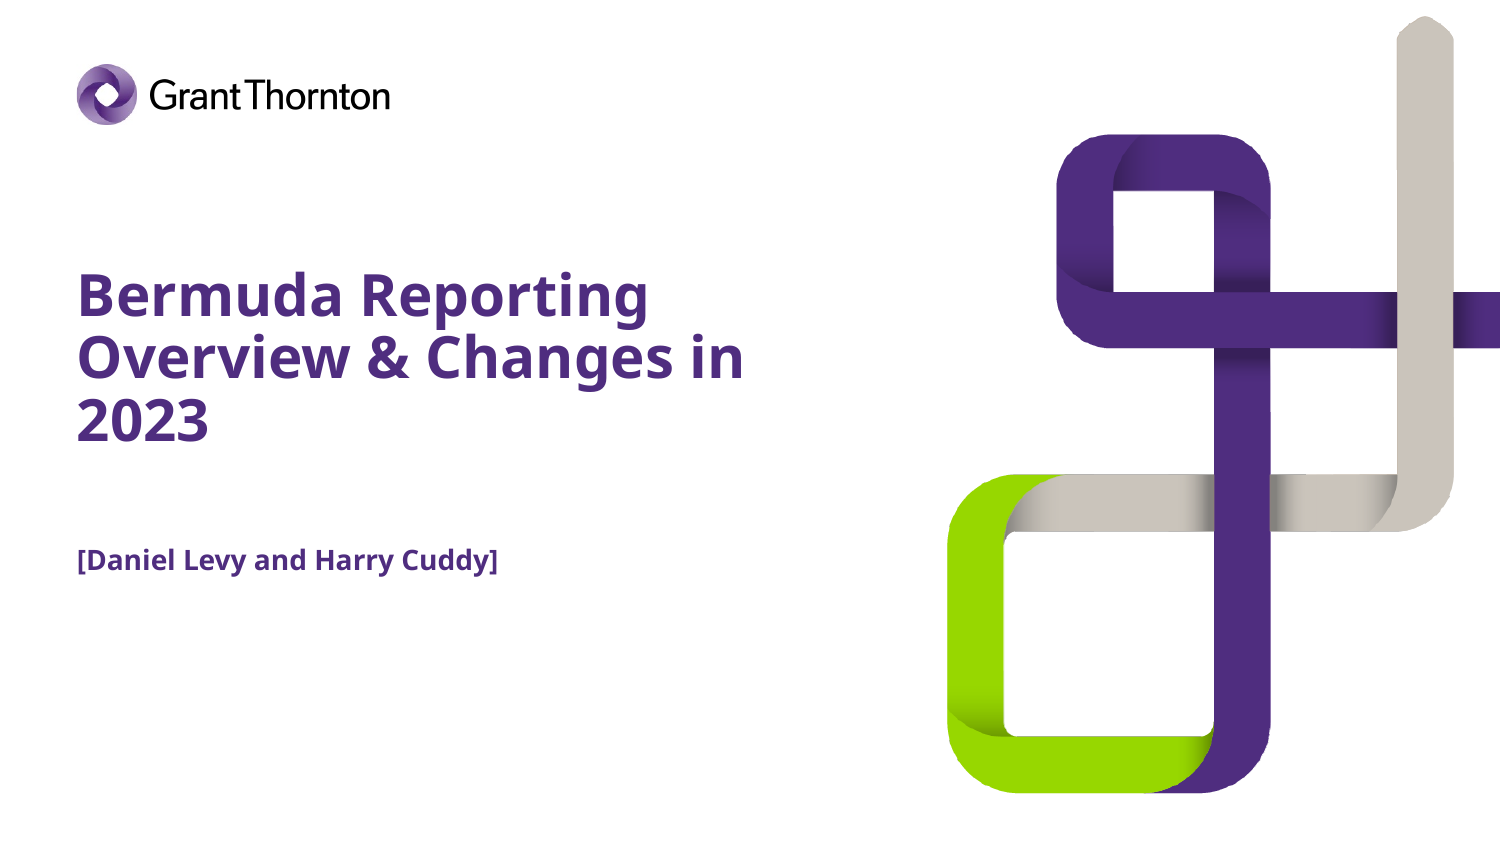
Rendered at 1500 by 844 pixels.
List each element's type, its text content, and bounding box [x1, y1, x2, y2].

picture [76, 64, 137, 125]
title Bermuda Reporting Overview & Changes in 2023 [76, 265, 883, 443]
list [Daniel Levy and Harry Cuddy] [76, 546, 739, 682]
picture [859, 0, 1500, 827]
